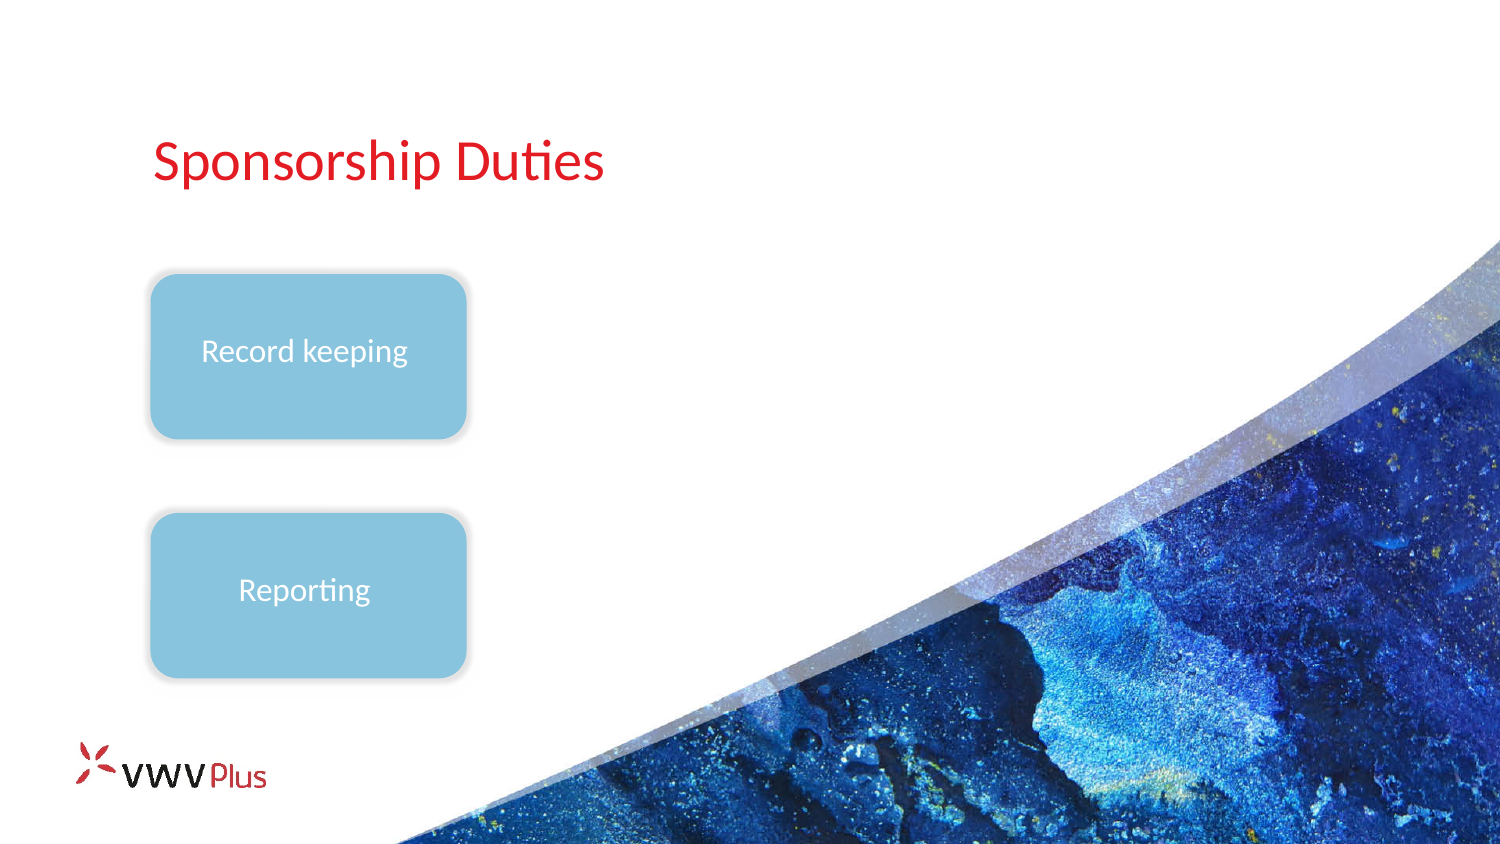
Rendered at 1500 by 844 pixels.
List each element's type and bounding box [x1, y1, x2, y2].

list [76, 742, 266, 789]
picture [0, 0, 1500, 844]
